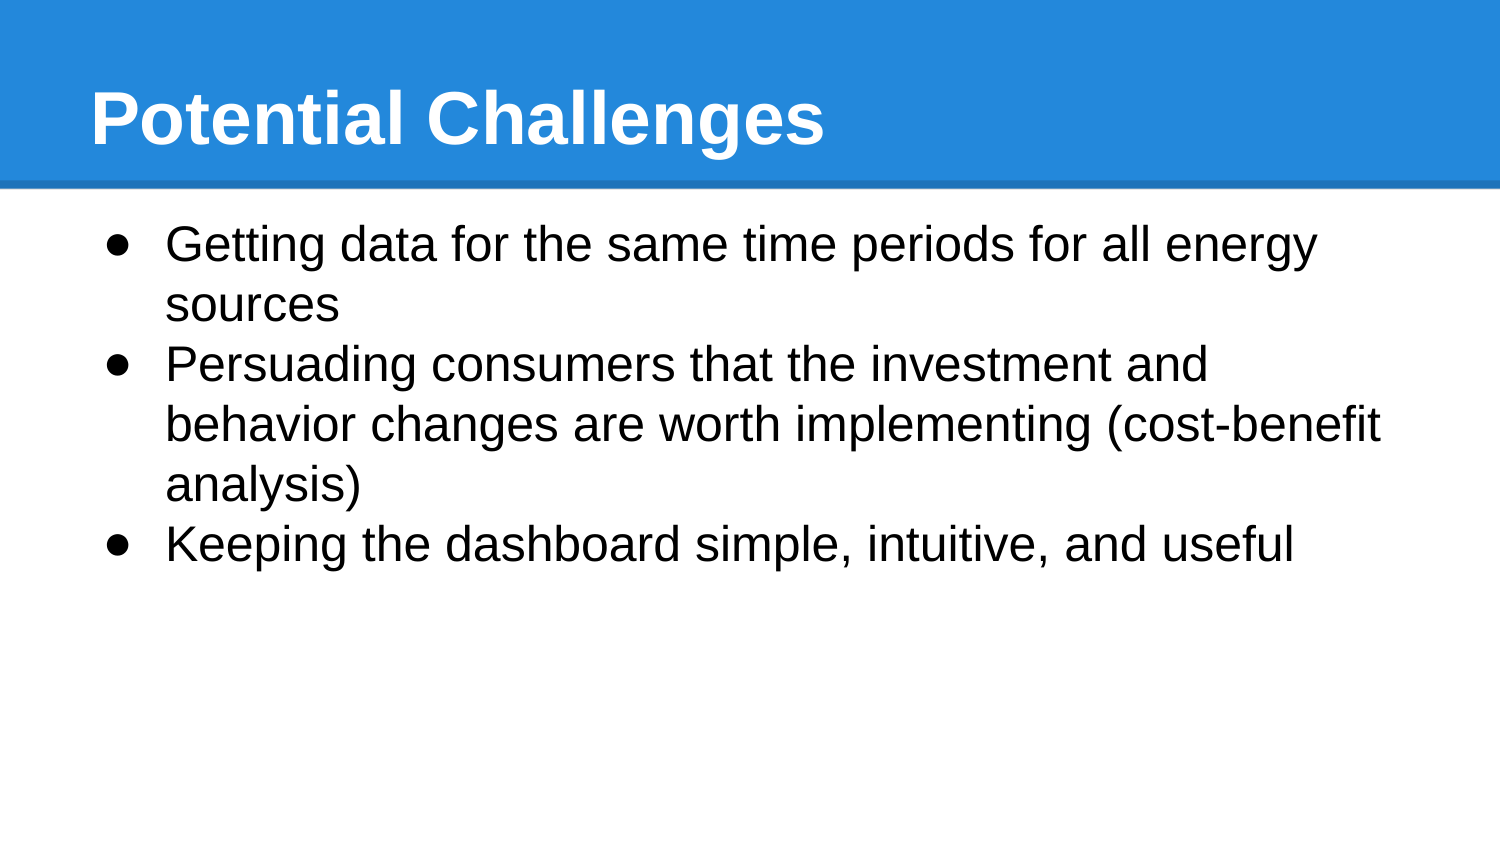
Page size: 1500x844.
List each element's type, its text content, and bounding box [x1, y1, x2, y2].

title Potential Challenges [75, 33, 1425, 175]
list Getting data for the same time periods for all energy sources Persuading consumers that the investment and behavior changes are worth implementing (cost-benefit analysis) Keeping the dashboard simple, intuitive, and useful [75, 196, 1425, 808]
